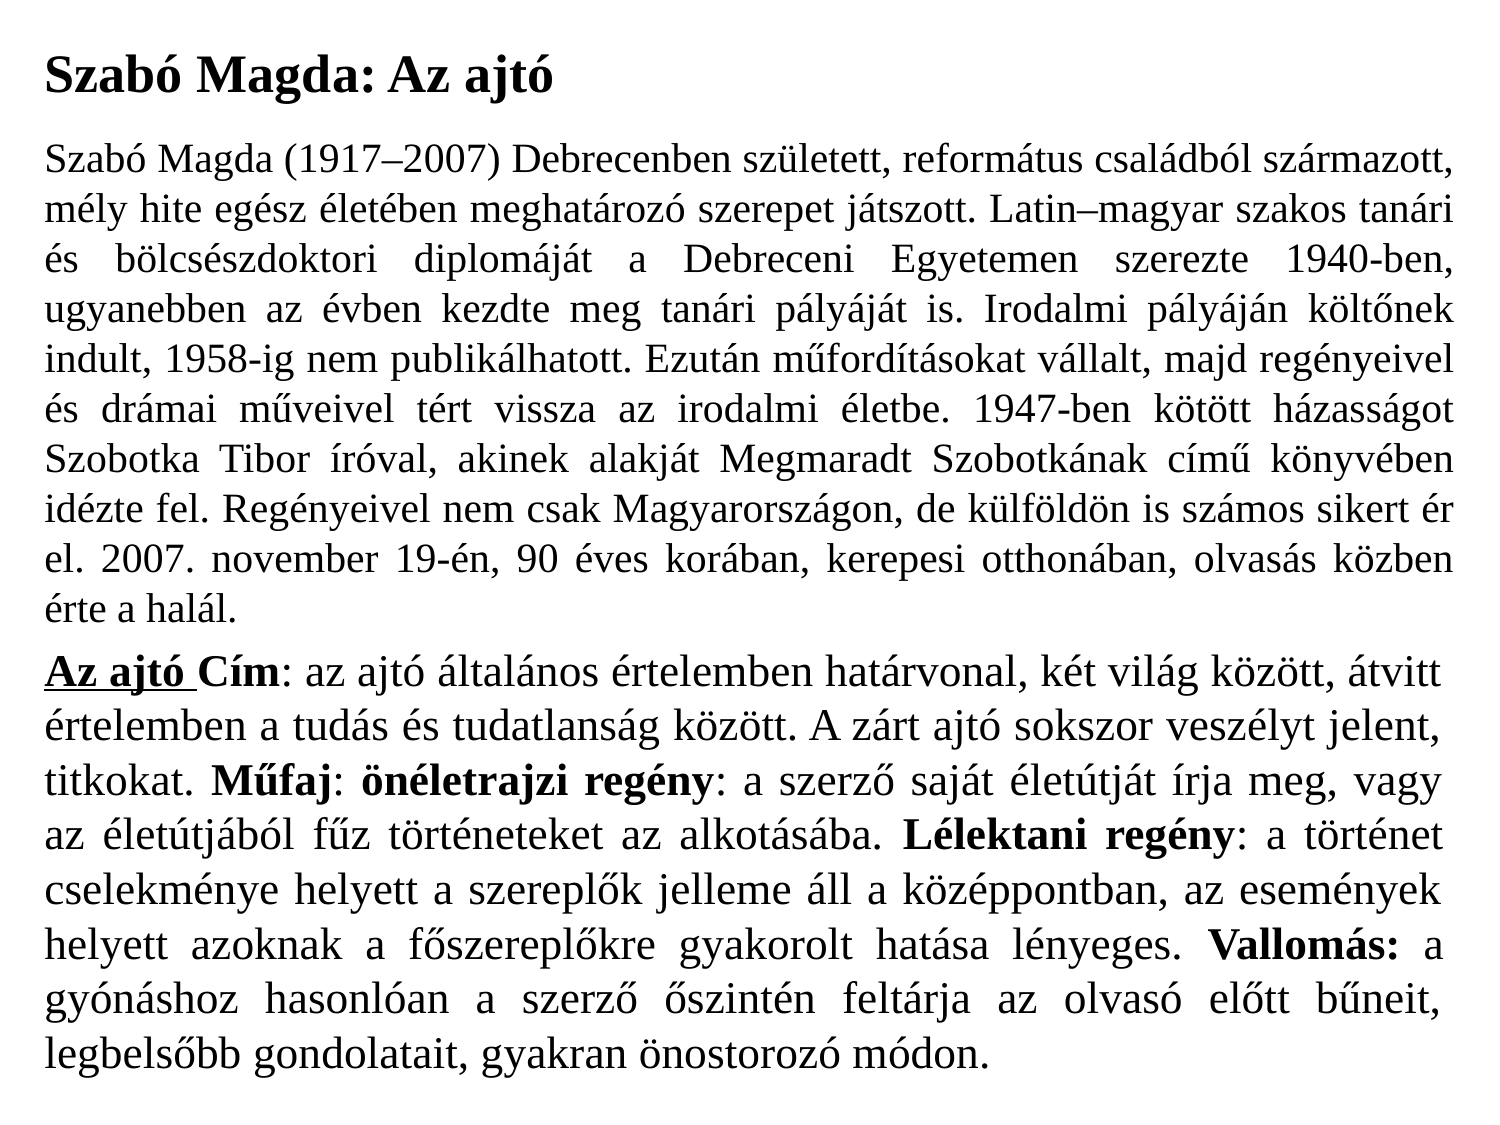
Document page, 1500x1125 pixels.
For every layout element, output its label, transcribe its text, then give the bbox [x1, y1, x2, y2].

list Szabó Magda (1917–2007) Debrecenben született, református családból származott, mély hite egész életében meghatározó szerepet játszott. Latin–magyar szakos tanári és bölcsészdoktori diplomáját a Debreceni Egyetemen szerezte 1940-ben, ugyanebben az évben kezdte meg tanári pályáját is. Irodalmi pályáján költőnek indult, 1958-ig nem publikálhatott. Ezután műfordításokat vállalt, majd regényeivel és drámai műveivel tért vissza az irodalmi életbe. 1947-ben kötött házasságot Szobotka Tibor íróval, akinek alakját Megmaradt Szobotkának című könyvében idézte fel. Regényeivel nem csak Magyarországon, de külföldön is számos sikert ér el. 2007. november 19-én, 90 éves korában, kerepesi otthonában, olvasás közben érte a halál. [29, 123, 1471, 646]
text_box Az ajtó Cím: az ajtó általános értelemben határvonal, két világ között, átvitt értelemben a tudás és tudatlanság között. A zárt ajtó sokszor veszélyt jelent, titkokat. Műfaj: önéletrajzi regény: a szerző saját életútját írja meg, vagy az életútjából fűz történeteket az alkotásába. Lélektani regény: a történet cselekménye helyett a szereplők jelleme áll a középpontban, az események helyett azoknak a főszereplőkre gyakorolt hatása lényeges. Vallomás: a gyónáshoz hasonlóan a szerző őszintén feltárja az olvasó előtt bűneit, legbelsőbb gondolatait, gyakran önostorozó módon. [29, 633, 1459, 1094]
text_box Szabó Magda: Az ajtó [29, 30, 1459, 111]
